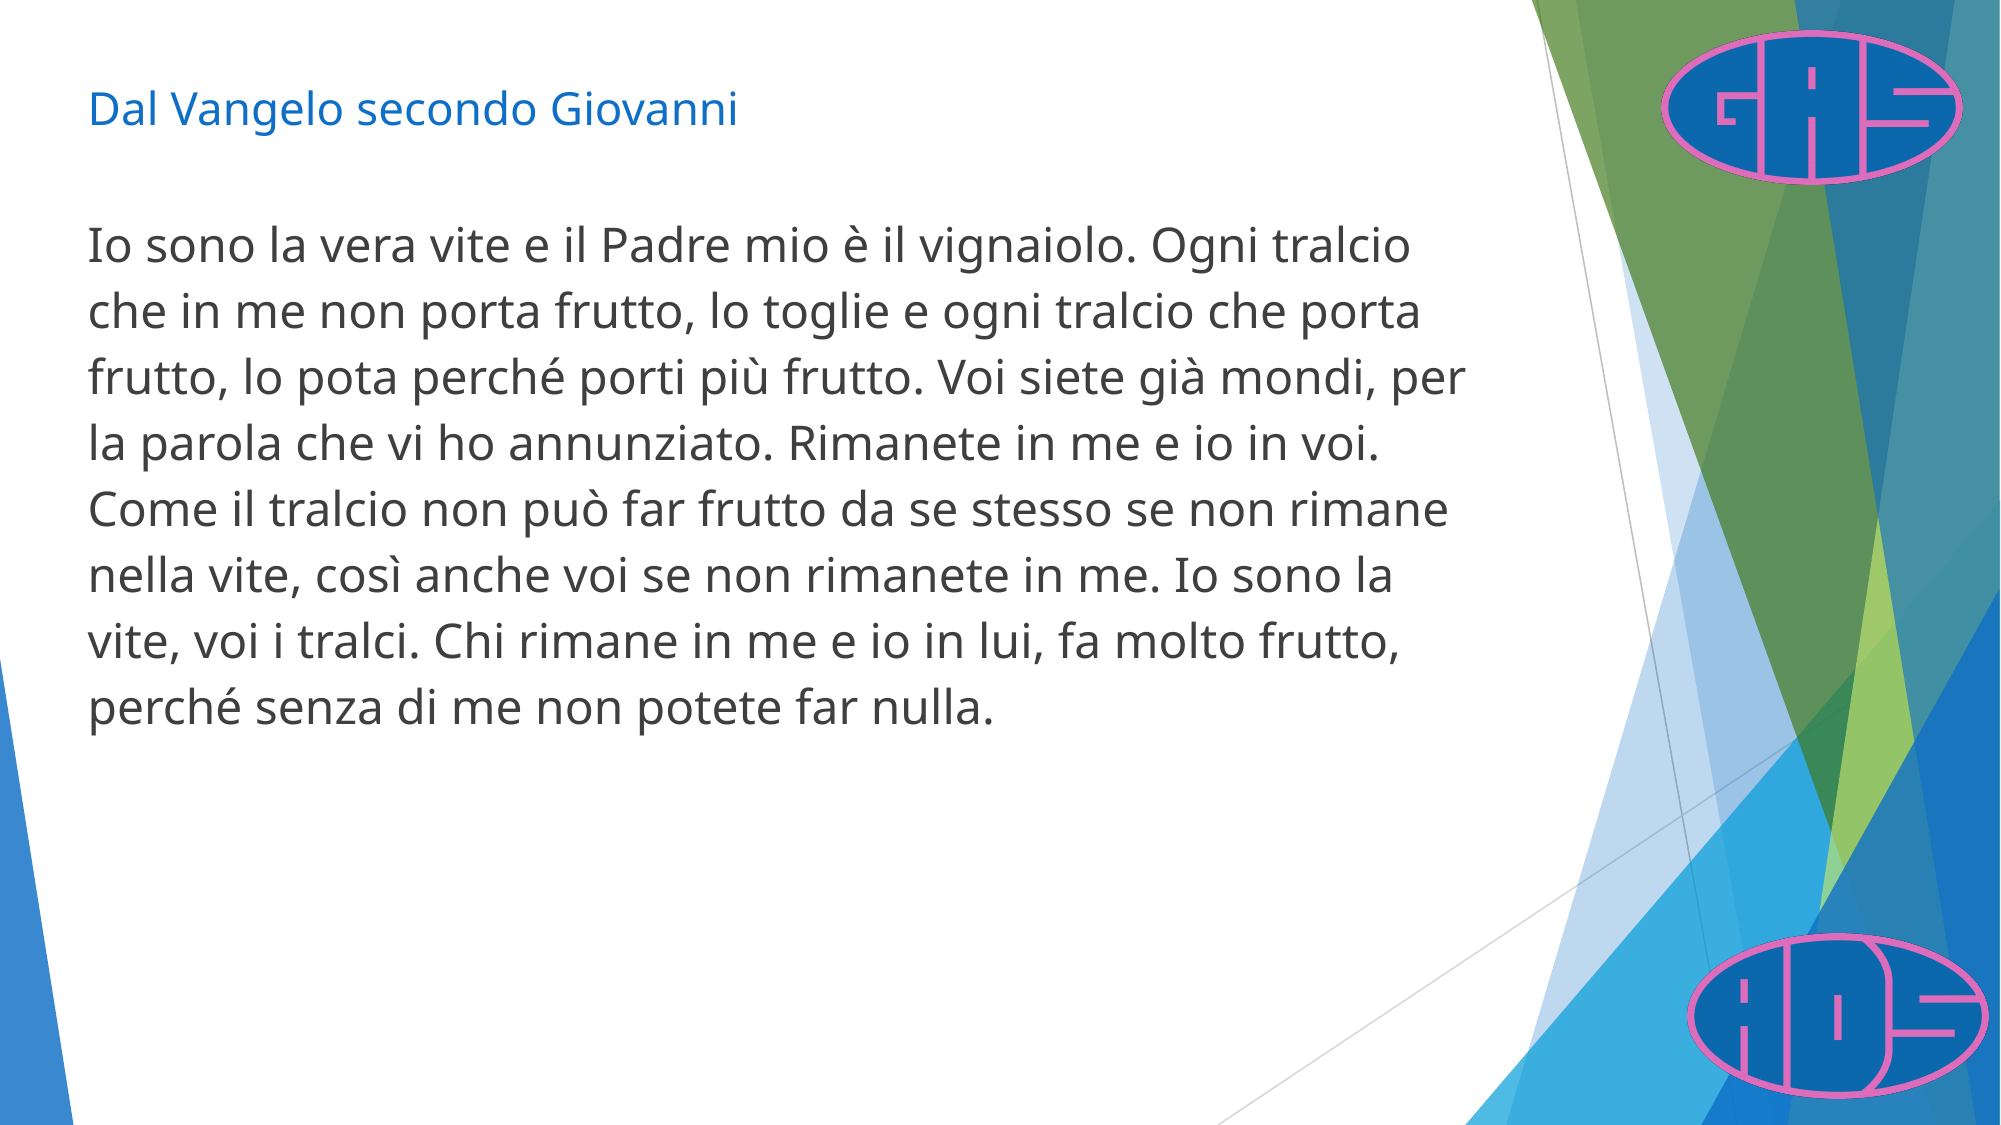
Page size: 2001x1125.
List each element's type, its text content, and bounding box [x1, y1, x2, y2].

picture [1661, 30, 1963, 185]
picture [1687, 933, 1989, 1100]
title Dal Vangelo secondo Giovanni [72, 72, 1221, 143]
list Io sono la vera vite e il Padre mio è il vignaiolo. Ogni tralcio che in me non porta frutto, lo toglie e ogni tralcio che porta frutto, lo pota perché porti più frutto. Voi siete già mondi, per la parola che vi ho annunziato. Rimanete in me e io in voi. Come il tralcio non può far frutto da se stesso se non rimane nella vite, così anche voi se non rimanete in me. Io sono la vite, voi i tralci. Chi rimane in me e io in lui, fa molto frutto, perché senza di me non potete far nulla. [72, 198, 1510, 1062]
